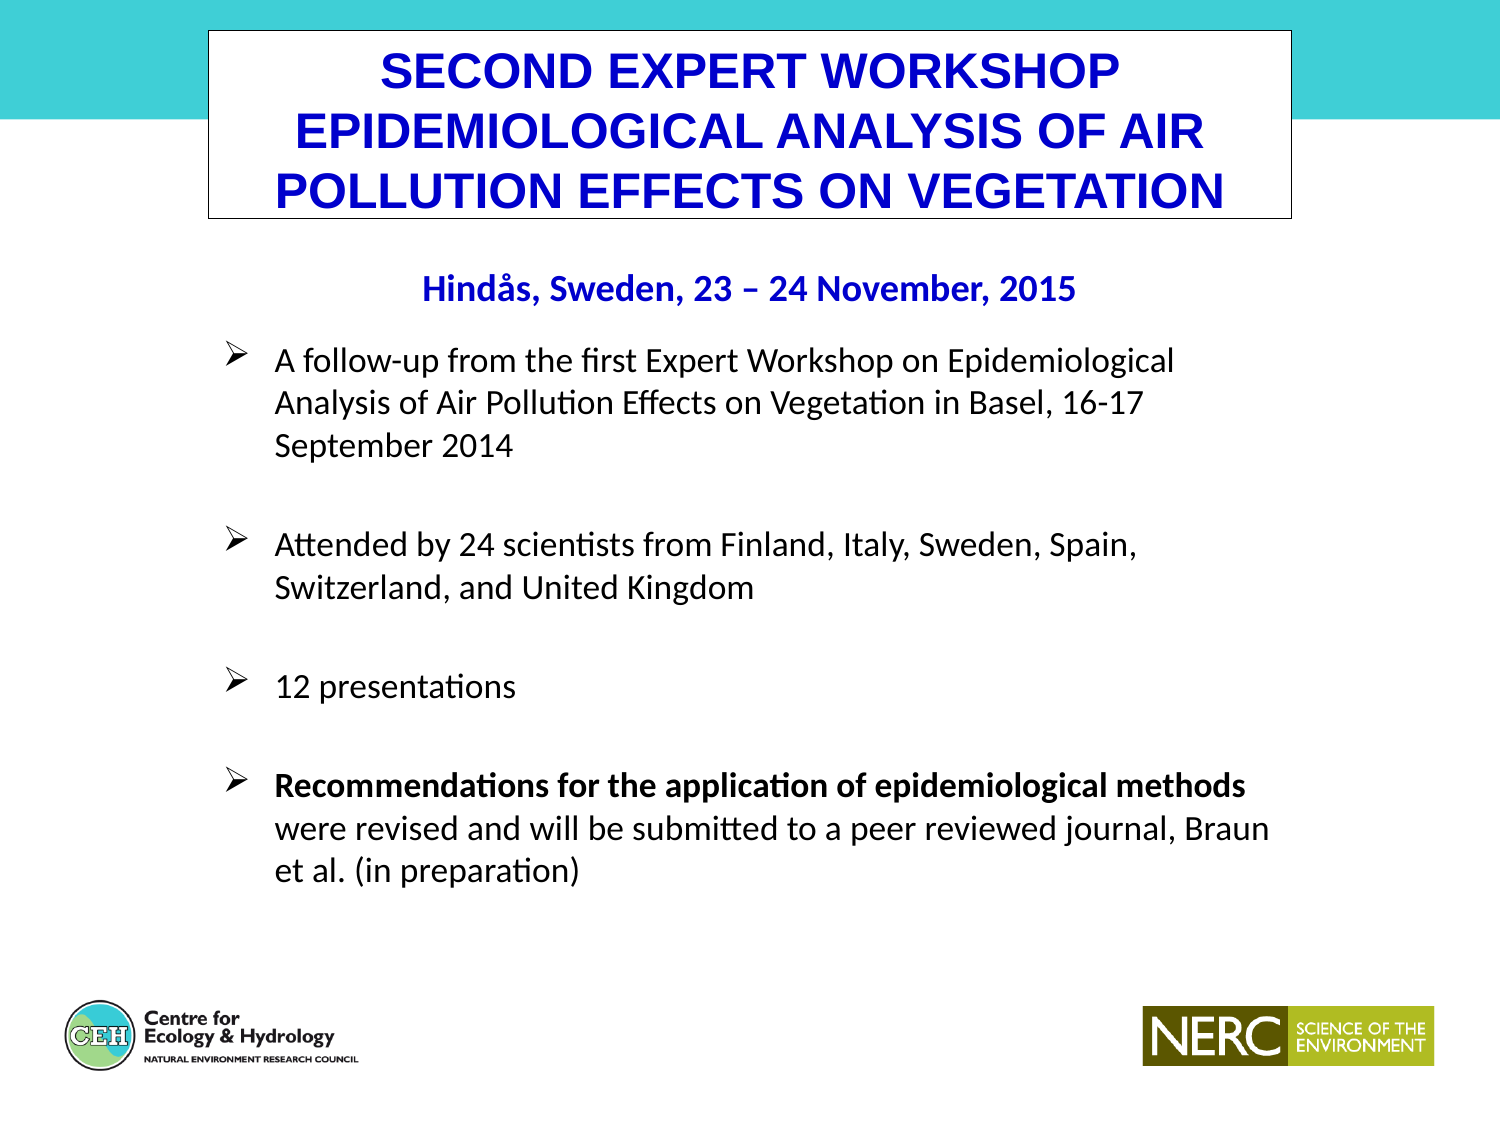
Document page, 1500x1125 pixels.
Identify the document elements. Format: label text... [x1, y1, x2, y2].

picture [1139, 1003, 1436, 1068]
list Hindås, Sweden, 23 – 24 November, 2015 A follow-up from the first Expert Workshop on Epidemiological Analysis of Air Pollution Effects on Vegetation in Basel, 16-17 September 2014 Attended by 24 scientists from Finland, Italy, Sweden, Spain, Switzerland, and United Kingdom 12 presentations Recommendations for the application of epidemiological methods were revised and will be submitted to a peer reviewed journal, Braun et al. (in preparation) [208, 255, 1292, 905]
picture [63, 998, 359, 1071]
title Second Expert Workshop Epidemiological Analysis of Air Pollution Effects on Vegetation [208, 30, 1292, 219]
